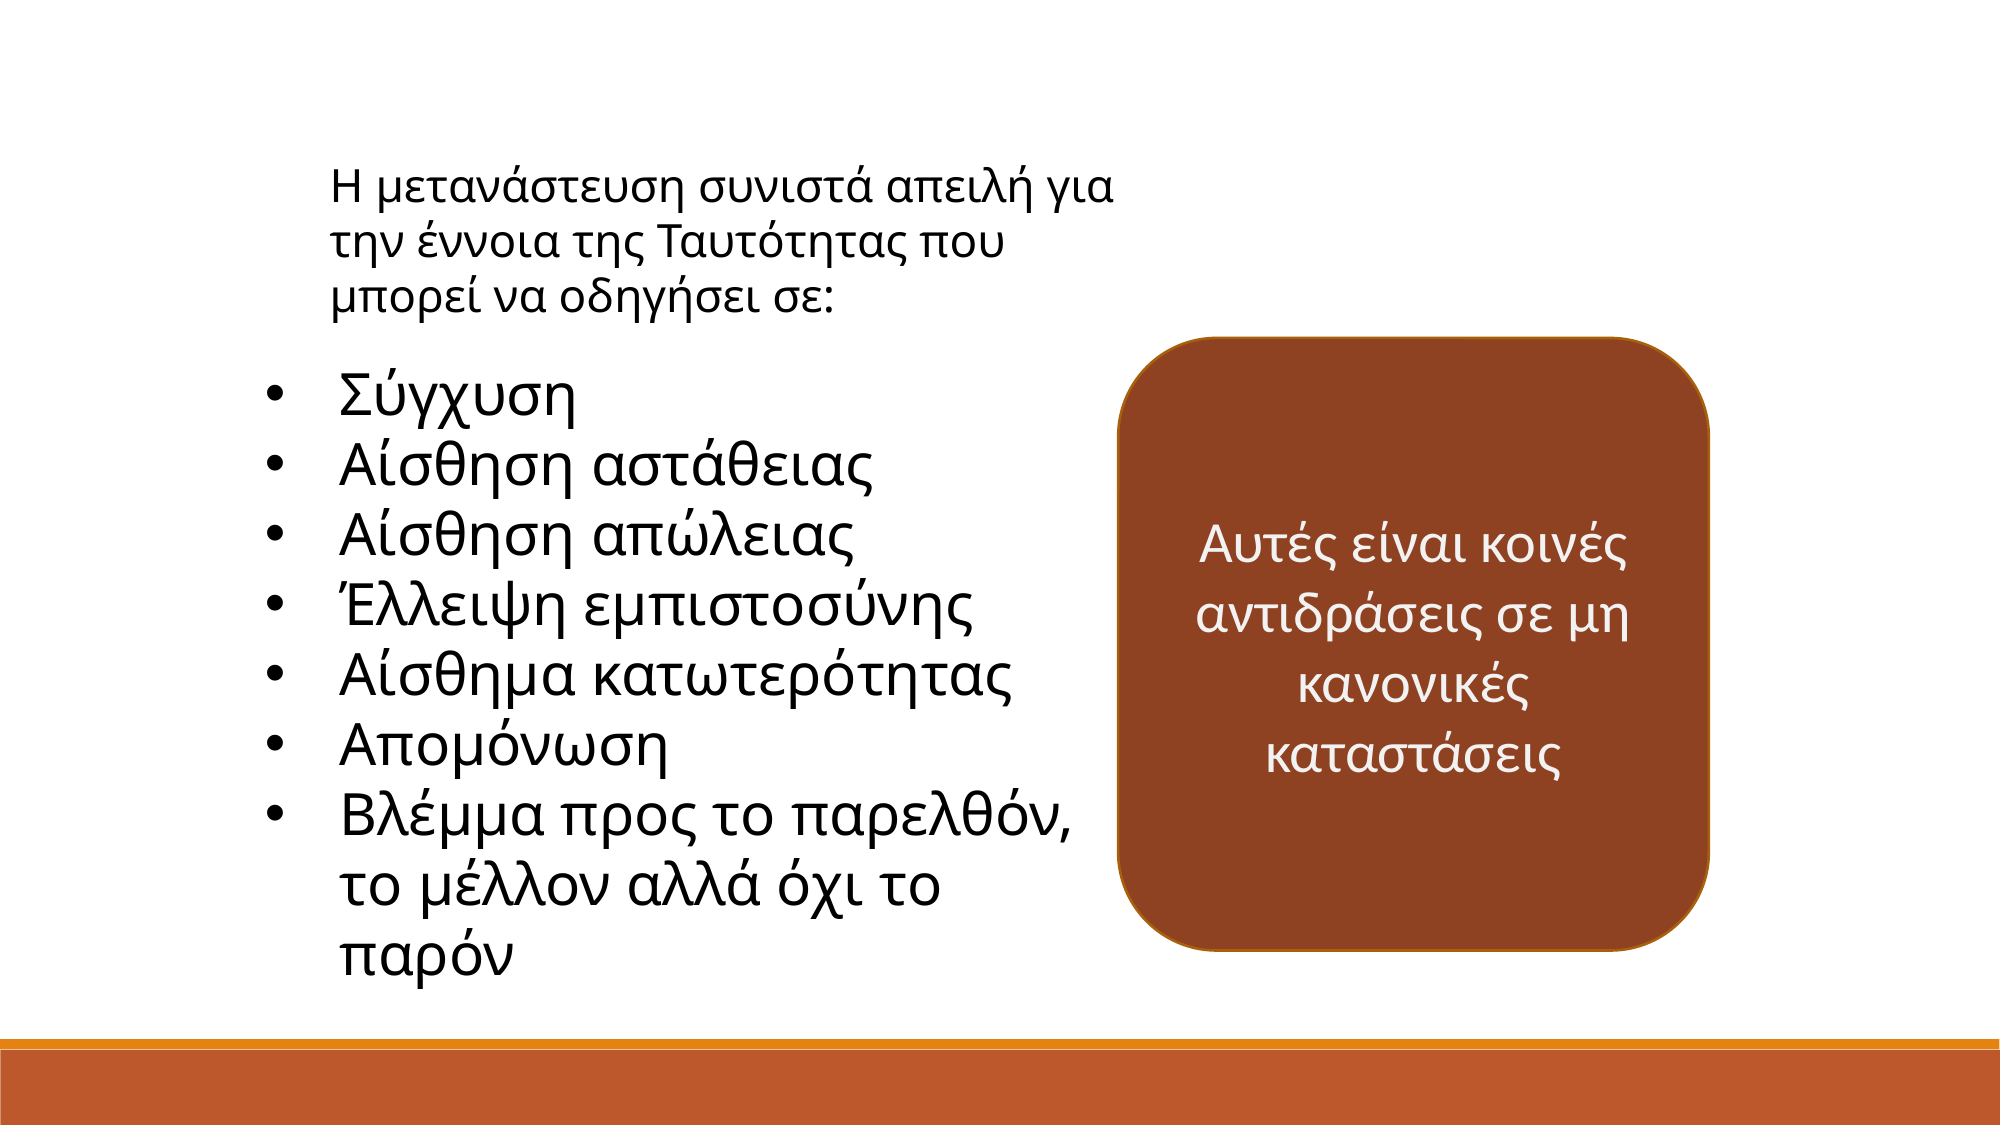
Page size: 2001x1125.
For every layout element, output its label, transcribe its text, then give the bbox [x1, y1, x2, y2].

text_box Αυτές είναι κοινές αντιδράσεις σε μη κανονικές καταστάσεις [1116, 336, 1711, 952]
text_box Σύγχυση Αίσθηση αστάθειας Αίσθηση απώλειας Έλλειψη εμπιστοσύνης Αίσθημα κατωτερότητας Απομόνωση Βλέμμα προς το παρελθόν, το μέλλον αλλά όχι το παρόν [249, 350, 1142, 995]
text_box Η μετανάστευση συνιστά απειλή για την έννοια της Ταυτότητας που μπορεί να οδηγήσει σε: [314, 148, 1178, 329]
